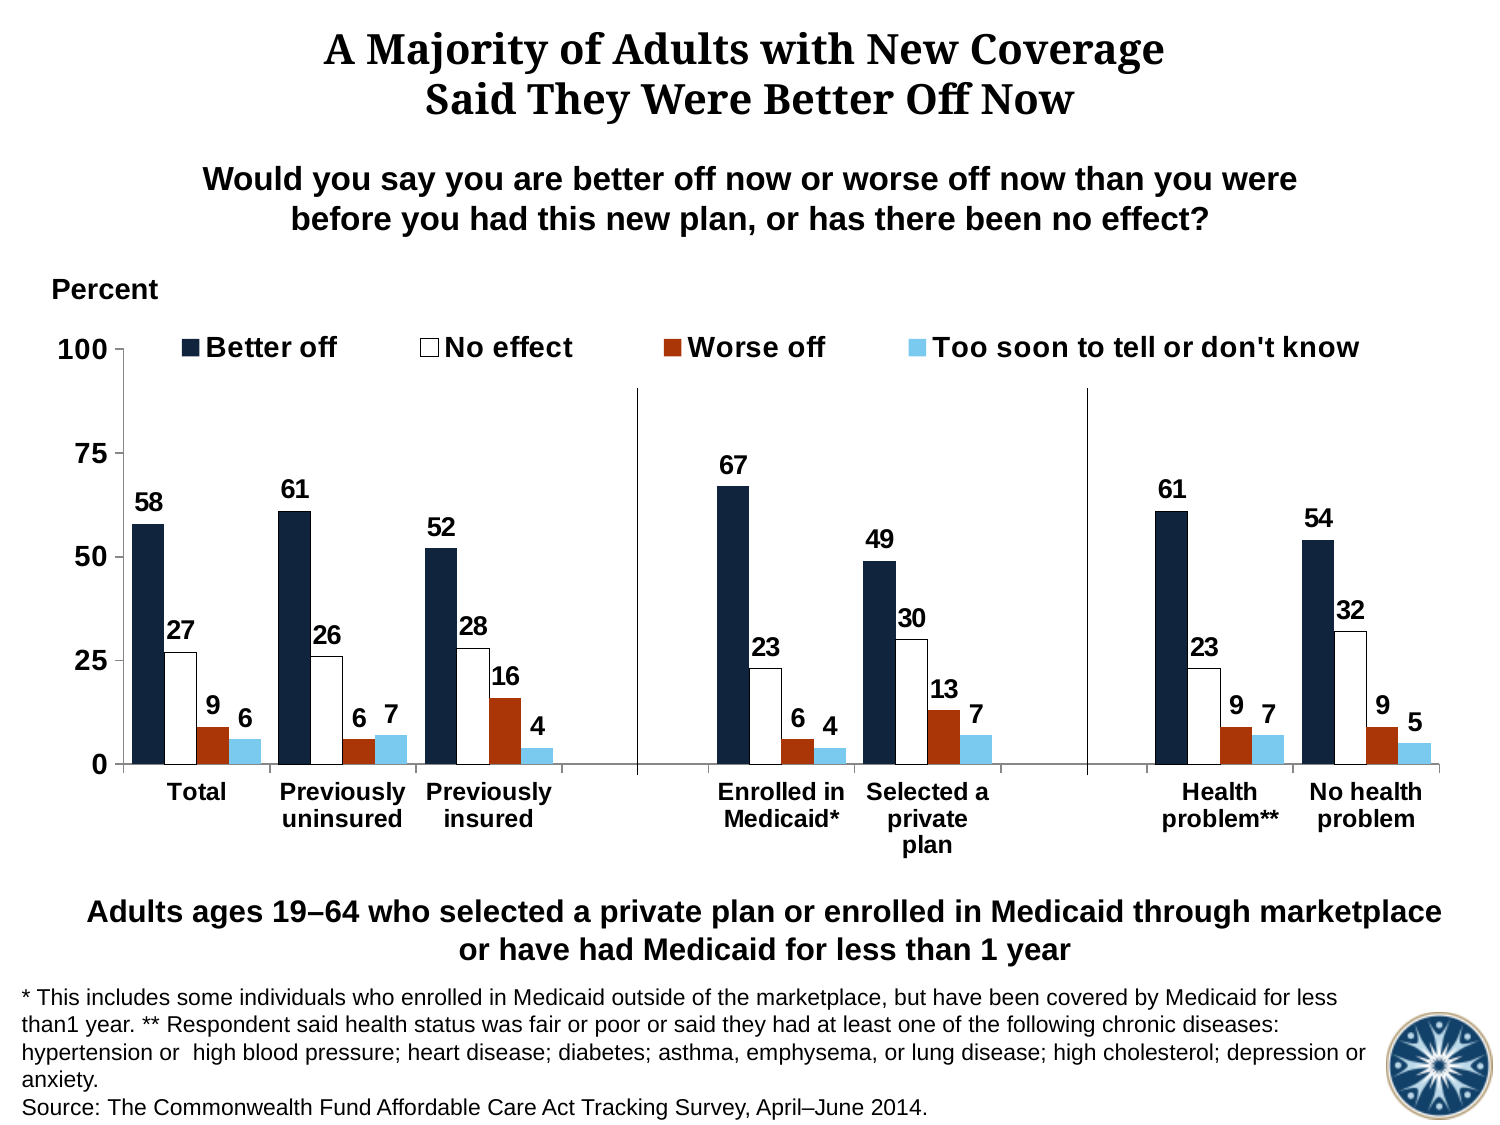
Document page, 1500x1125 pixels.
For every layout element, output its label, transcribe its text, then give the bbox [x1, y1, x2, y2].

text_box Would you say you are better off now or worse off now than you were before you had this new plan, or has there been no effect? [130, 149, 1381, 245]
picture [1385, 1012, 1494, 1120]
text_box Percent [36, 262, 174, 308]
text_box Adults ages 19–64 who selected a private plan or enrolled in Medicaid through marketplace or have had Medicaid for less than 1 year [68, 884, 1463, 974]
title A Majority of Adults with New Coverage Said They Were Better Off Now [0, 15, 1500, 135]
text_box * This includes some individuals who enrolled in Medicaid outside of the marketplace, but have been covered by Medicaid for less than1 year. ** Respondent said health status was fair or poor or said they had at least one of the following chronic diseases: hypertension or high blood pressure; heart disease; diabetes; asthma, emphysema, or lung disease; high cholesterol; depression or anxiety. Source: The Commonwealth Fund Affordable Care Act Tracking Survey, April–June 2014. [6, 975, 1394, 1125]
chart [28, 310, 1463, 863]
